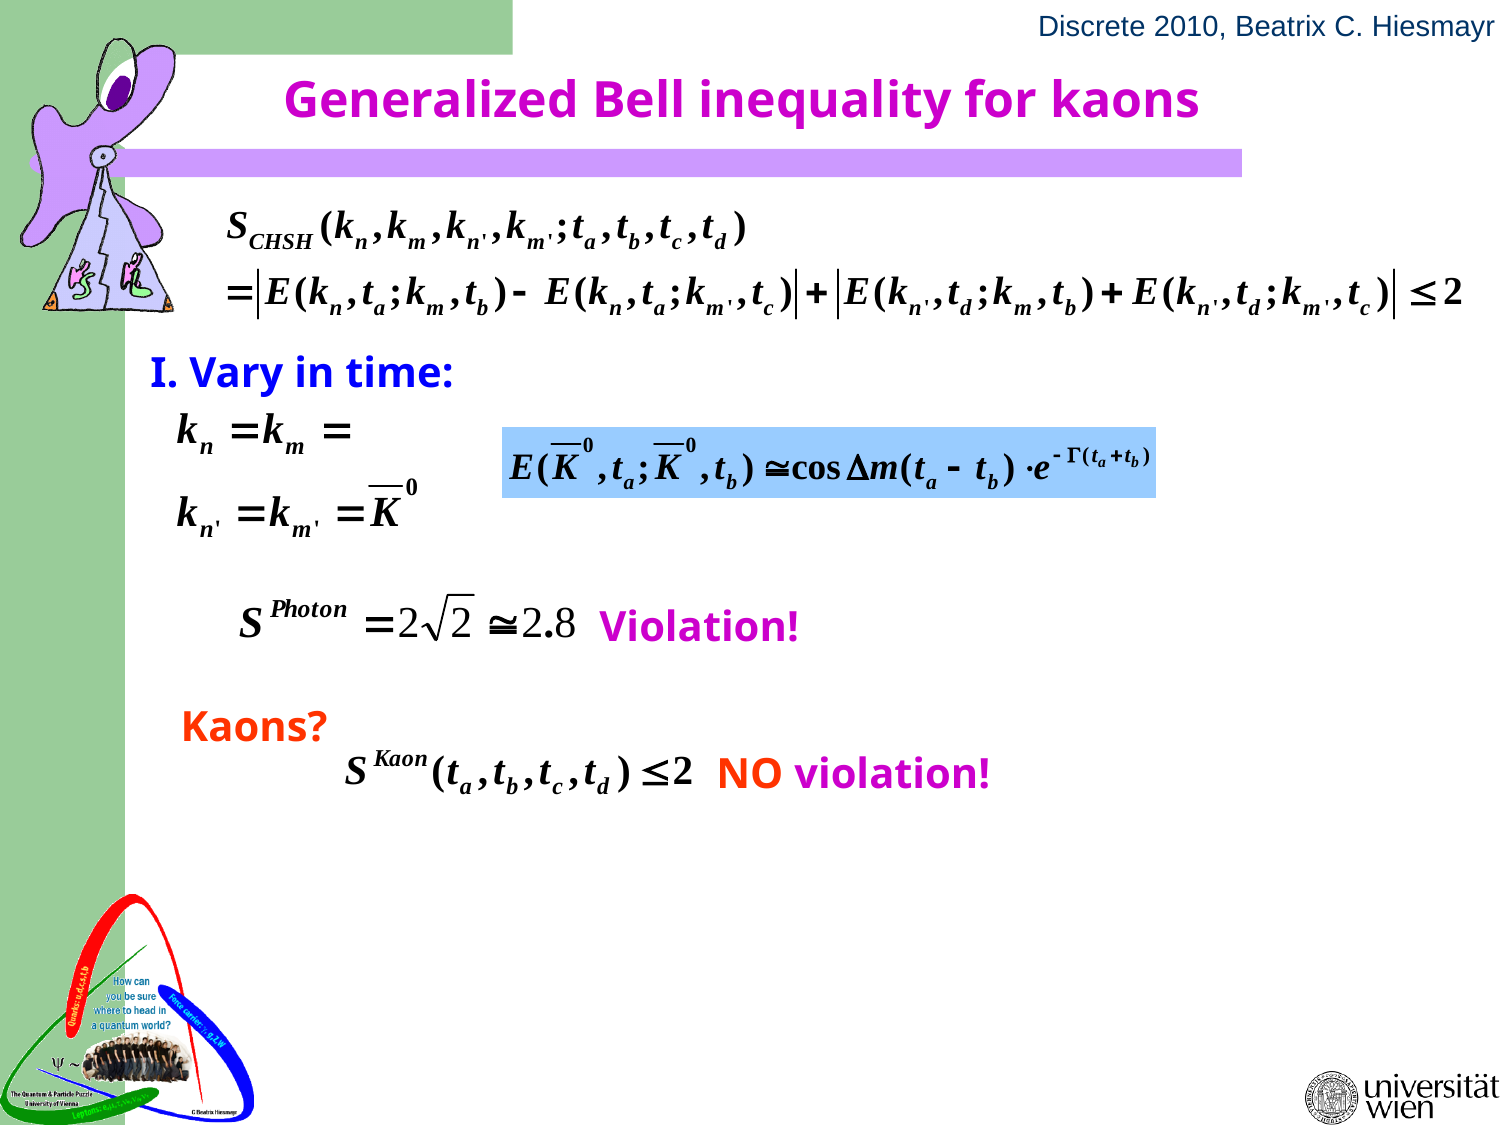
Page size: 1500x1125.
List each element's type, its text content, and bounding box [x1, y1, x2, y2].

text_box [336, 739, 701, 806]
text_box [501, 426, 1157, 499]
text_box NO violation! [701, 739, 1006, 805]
text_box I. Vary in time: [135, 338, 739, 403]
title Generalized Bell inequality for kaons [72, 31, 1412, 136]
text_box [218, 200, 1471, 327]
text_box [229, 585, 583, 649]
text_box Violation! [584, 592, 916, 657]
picture [1305, 1071, 1500, 1125]
text_box Kaons? [147, 692, 361, 758]
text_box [169, 402, 427, 547]
picture [0, 894, 254, 1125]
footer Discrete 2010, Beatrix C. Hiesmayr [945, 0, 1500, 50]
picture [0, 37, 176, 313]
